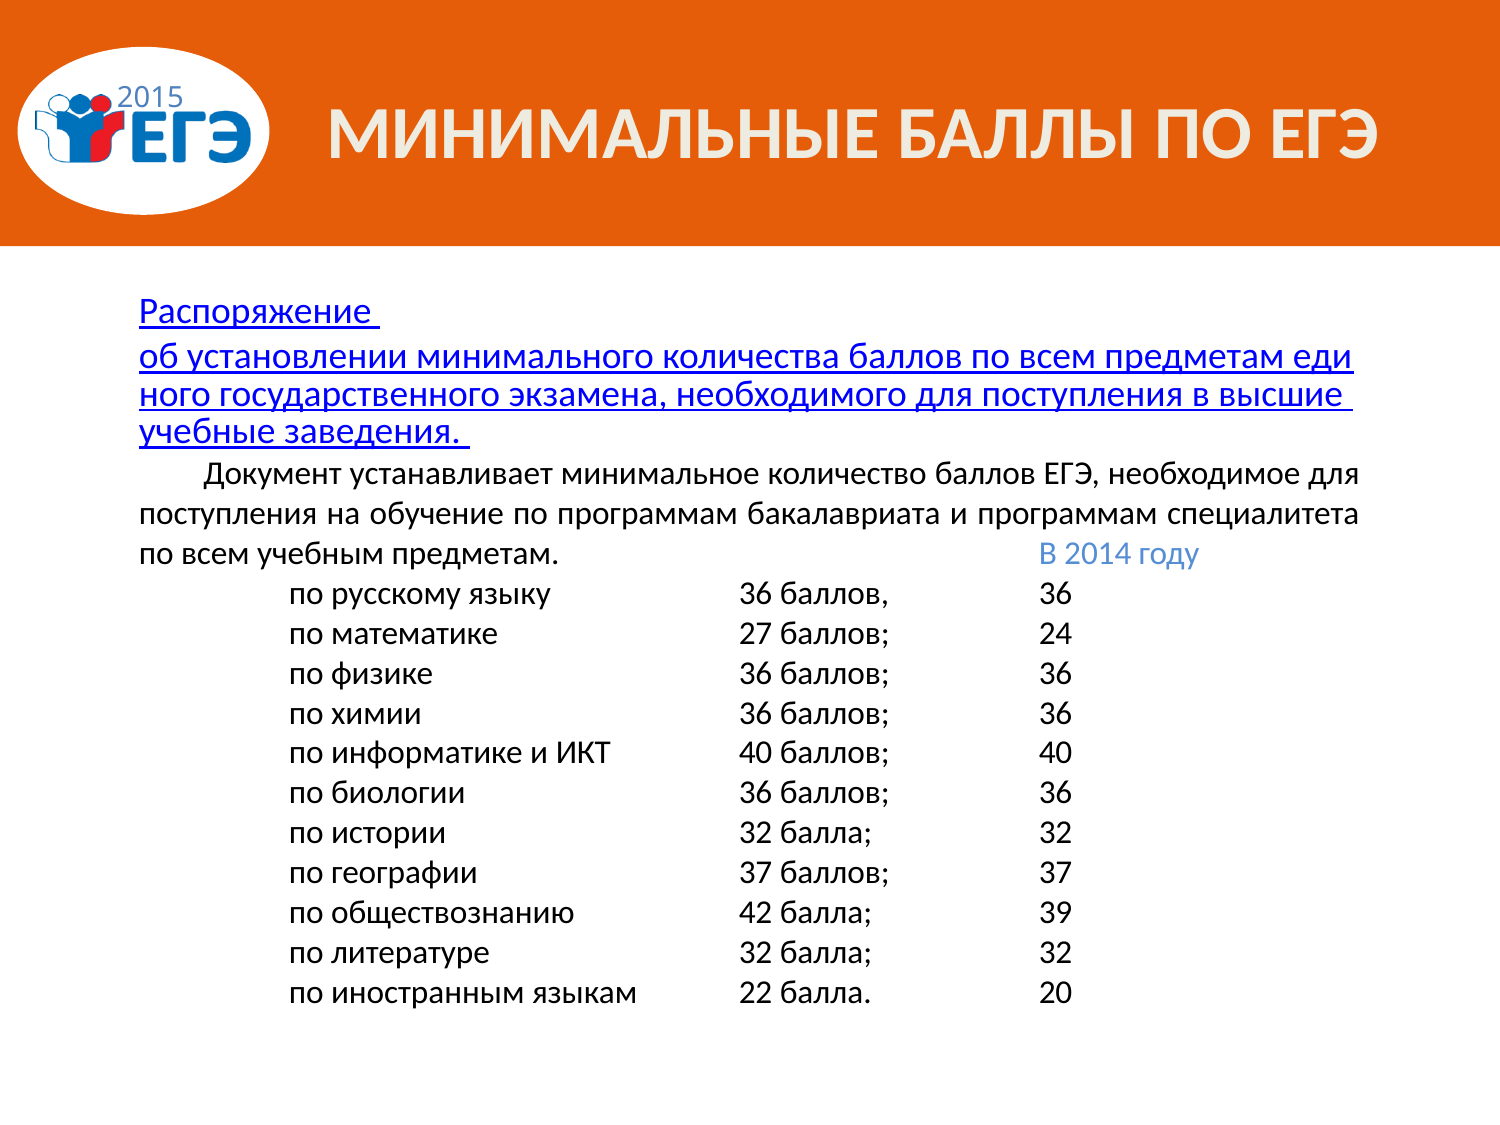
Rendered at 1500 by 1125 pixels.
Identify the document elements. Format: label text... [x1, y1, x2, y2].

title МИНИМАЛЬНЫЕ баллы по ЕГЭ [281, 35, 1425, 223]
picture [137, 94, 146, 105]
text_box Распоряжение об установлении минимального количества баллов по всем предметам единого государственного экзамена, необходимого для поступления в высшие учебные заведения. Документ устанавливает минимальное количество баллов ЕГЭ, необходимое для поступления на обучение по программам бакалавриата и программам специалитета по всем учебным предметам. В 2014 году по русскому языку 36 баллов, 36 по математике 27 баллов; 24 по физике 36 баллов; 36 по химии 36 баллов; 36 по информатике и ИКТ 40 баллов; 40 по биологии 36 баллов; 36 по истории 32 балла; 32 по географии 37 баллов; 37 по обществознанию 42 балла; 39 по литературе 32 балла; 32 по иностранным языкам 22 балла. 20 [123, 278, 1376, 943]
picture [35, 94, 251, 163]
